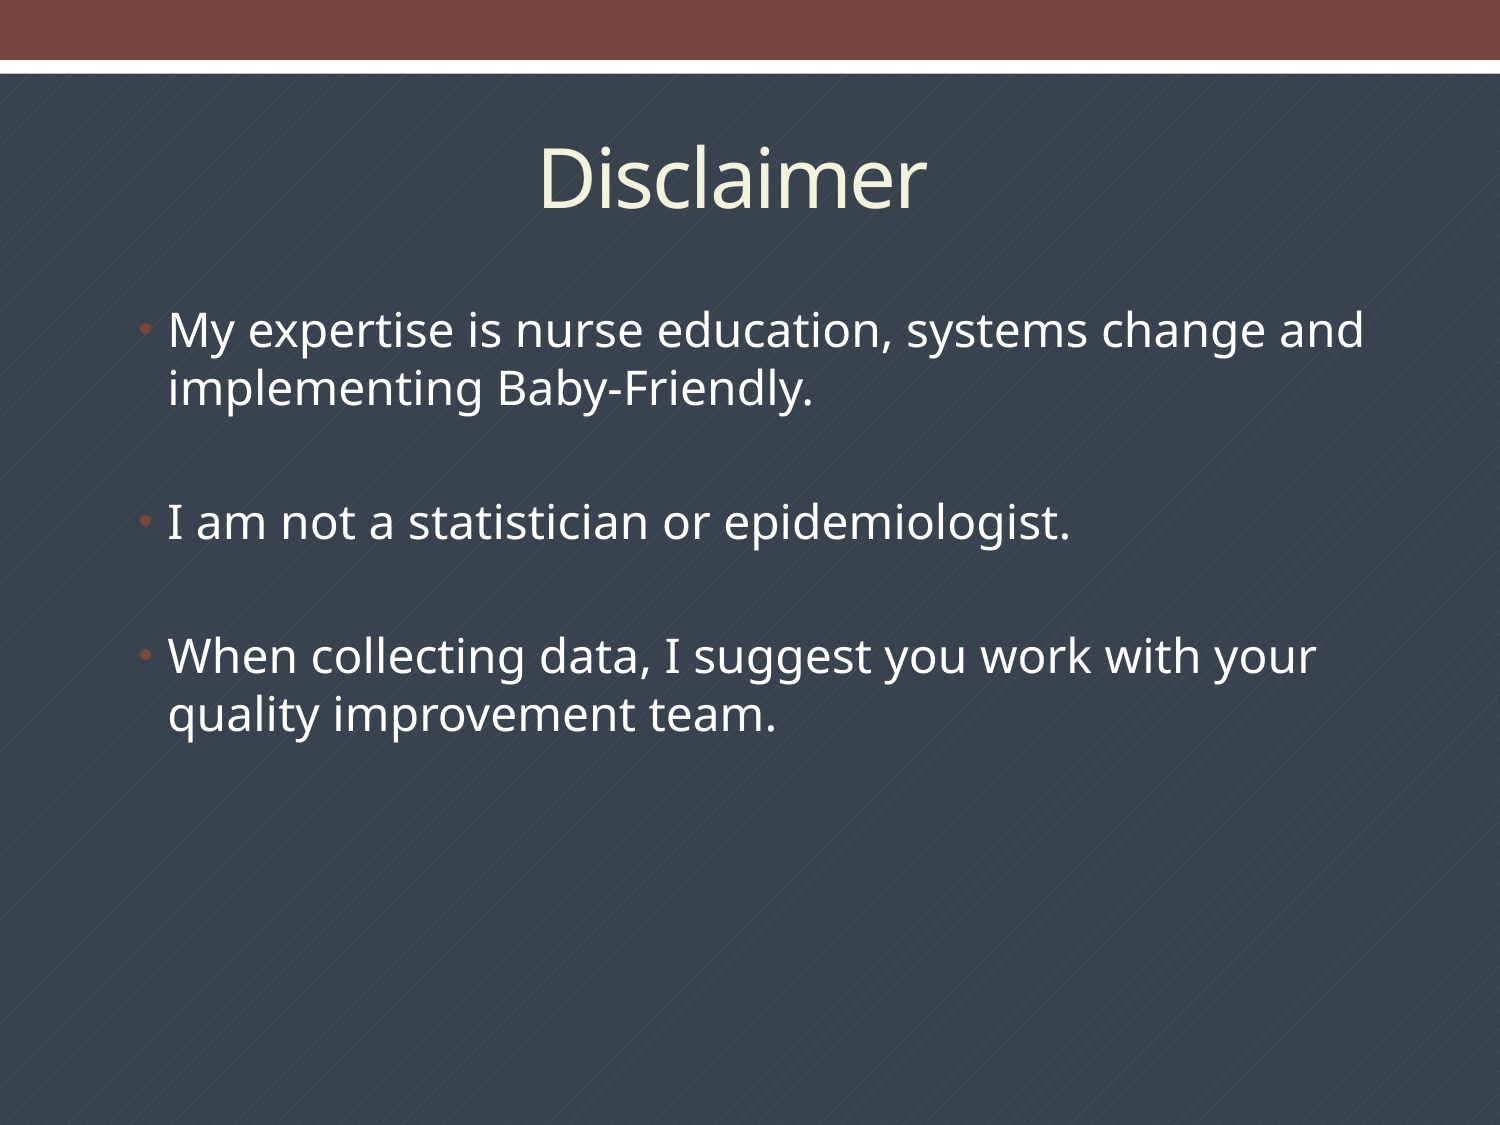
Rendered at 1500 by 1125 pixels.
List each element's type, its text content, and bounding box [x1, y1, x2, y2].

list My expertise is nurse education, systems change and implementing Baby-Friendly. I am not a statistician or epidemiologist. When collecting data, I suggest you work with your quality improvement team. [123, 292, 1417, 750]
title Disclaimer [123, 35, 1343, 292]
